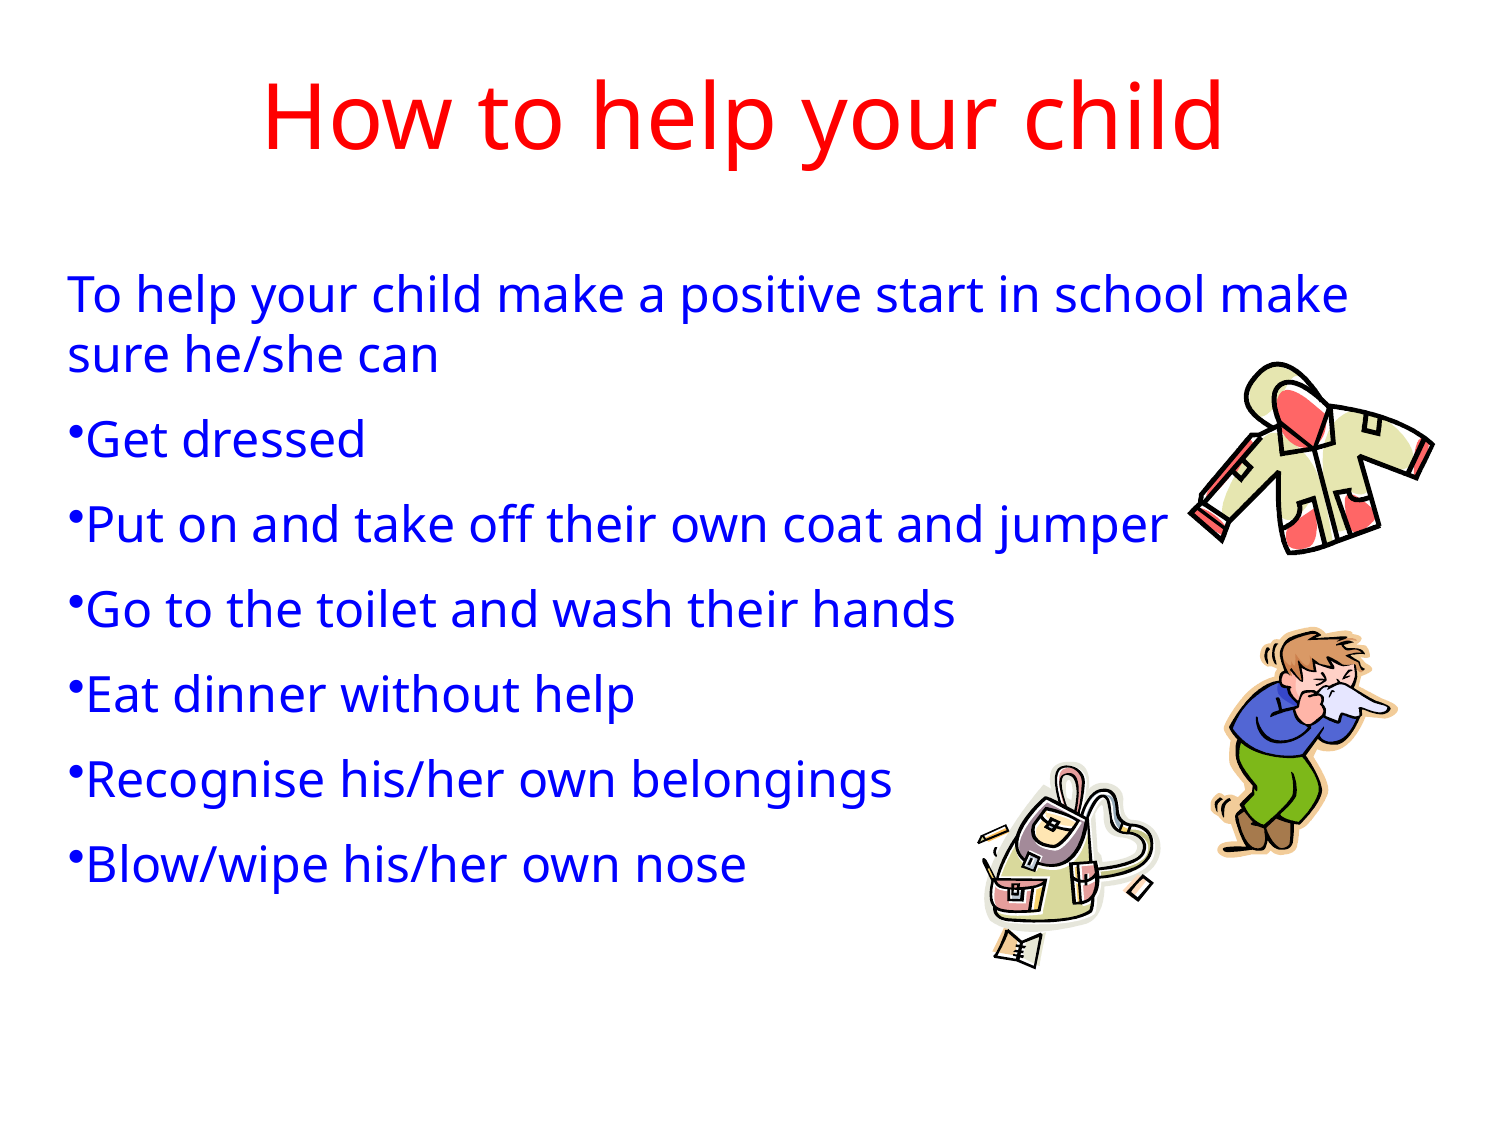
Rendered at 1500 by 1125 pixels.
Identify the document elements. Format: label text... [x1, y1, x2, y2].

title How to help your child [69, 19, 1420, 207]
picture [1210, 622, 1403, 862]
picture [1186, 361, 1436, 556]
picture [974, 759, 1164, 973]
text_box To help your child make a positive start in school make sure he/she can Get dressed Put on and take off their own coat and jumper Go to the toilet and wash their hands Eat dinner without help Recognise his/her own belongings Blow/wipe his/her own nose [53, 255, 1436, 900]
